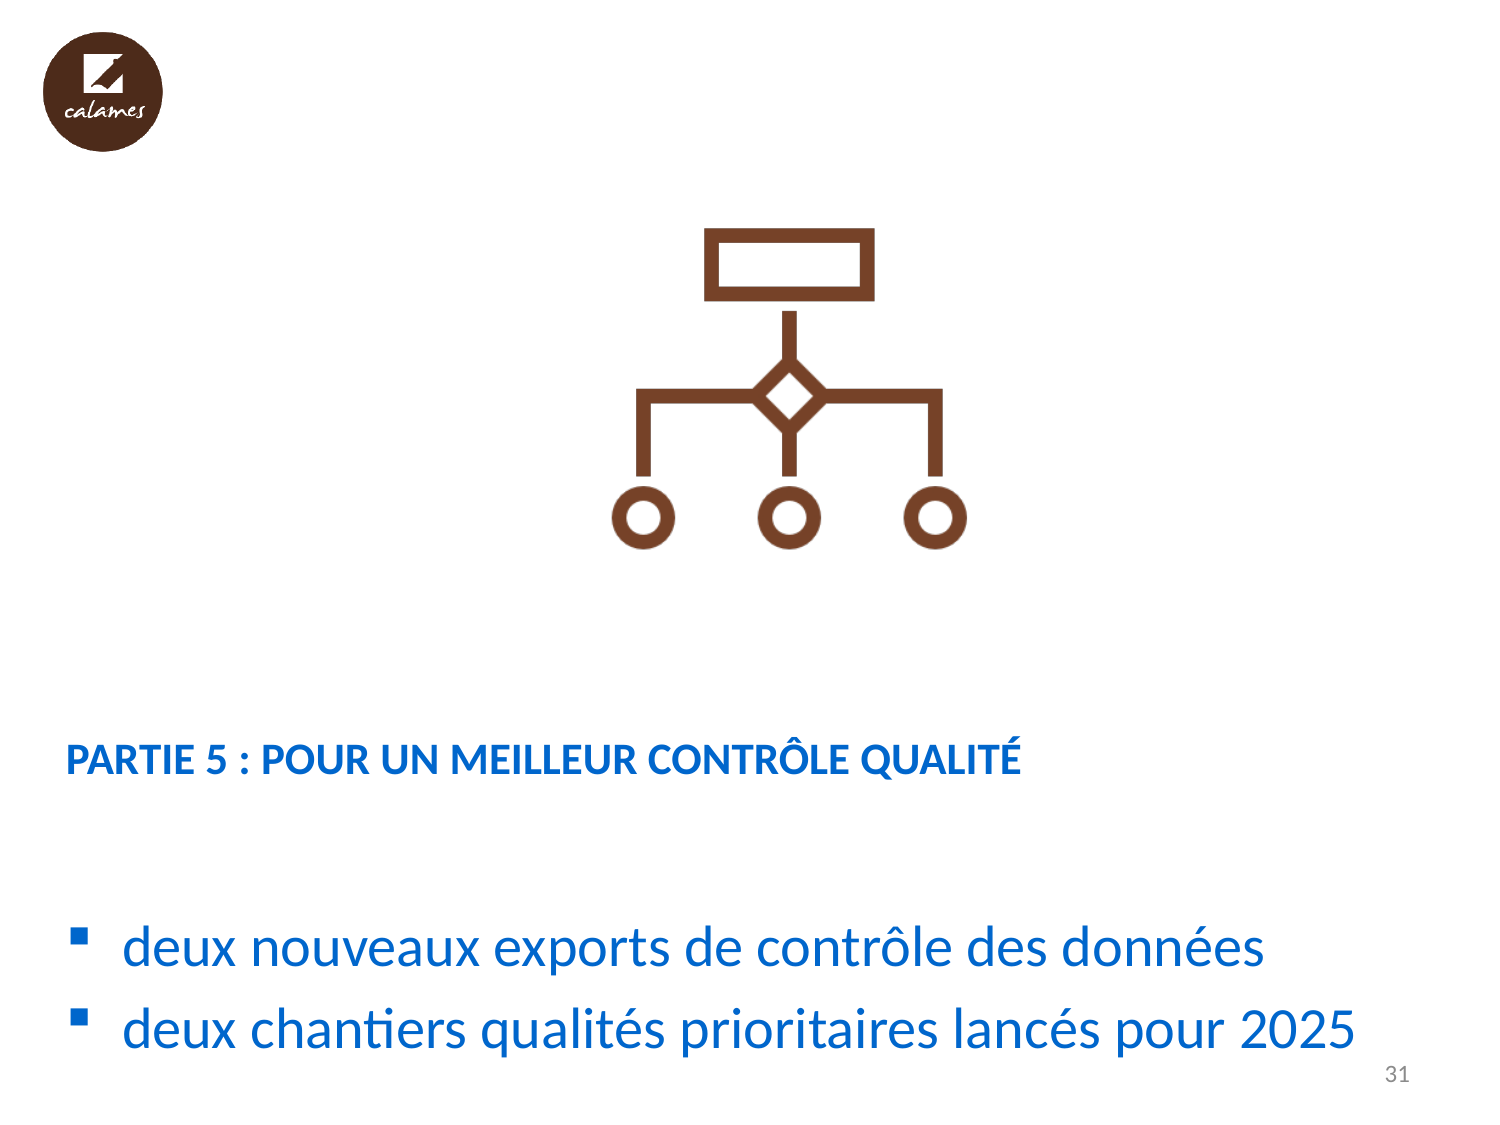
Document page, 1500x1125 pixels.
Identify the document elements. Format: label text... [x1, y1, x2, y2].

text_box deux nouveaux exports de contrôle des données deux chantiers qualités prioritaires lancés pour 2025 [50, 841, 1449, 1068]
title PARTIE 5 : Pour Un meilleur contrôle qualité [50, 722, 1317, 841]
picture [41, 30, 164, 153]
picture [556, 153, 1023, 621]
slide_number 31 [1074, 1068, 1425, 1103]
